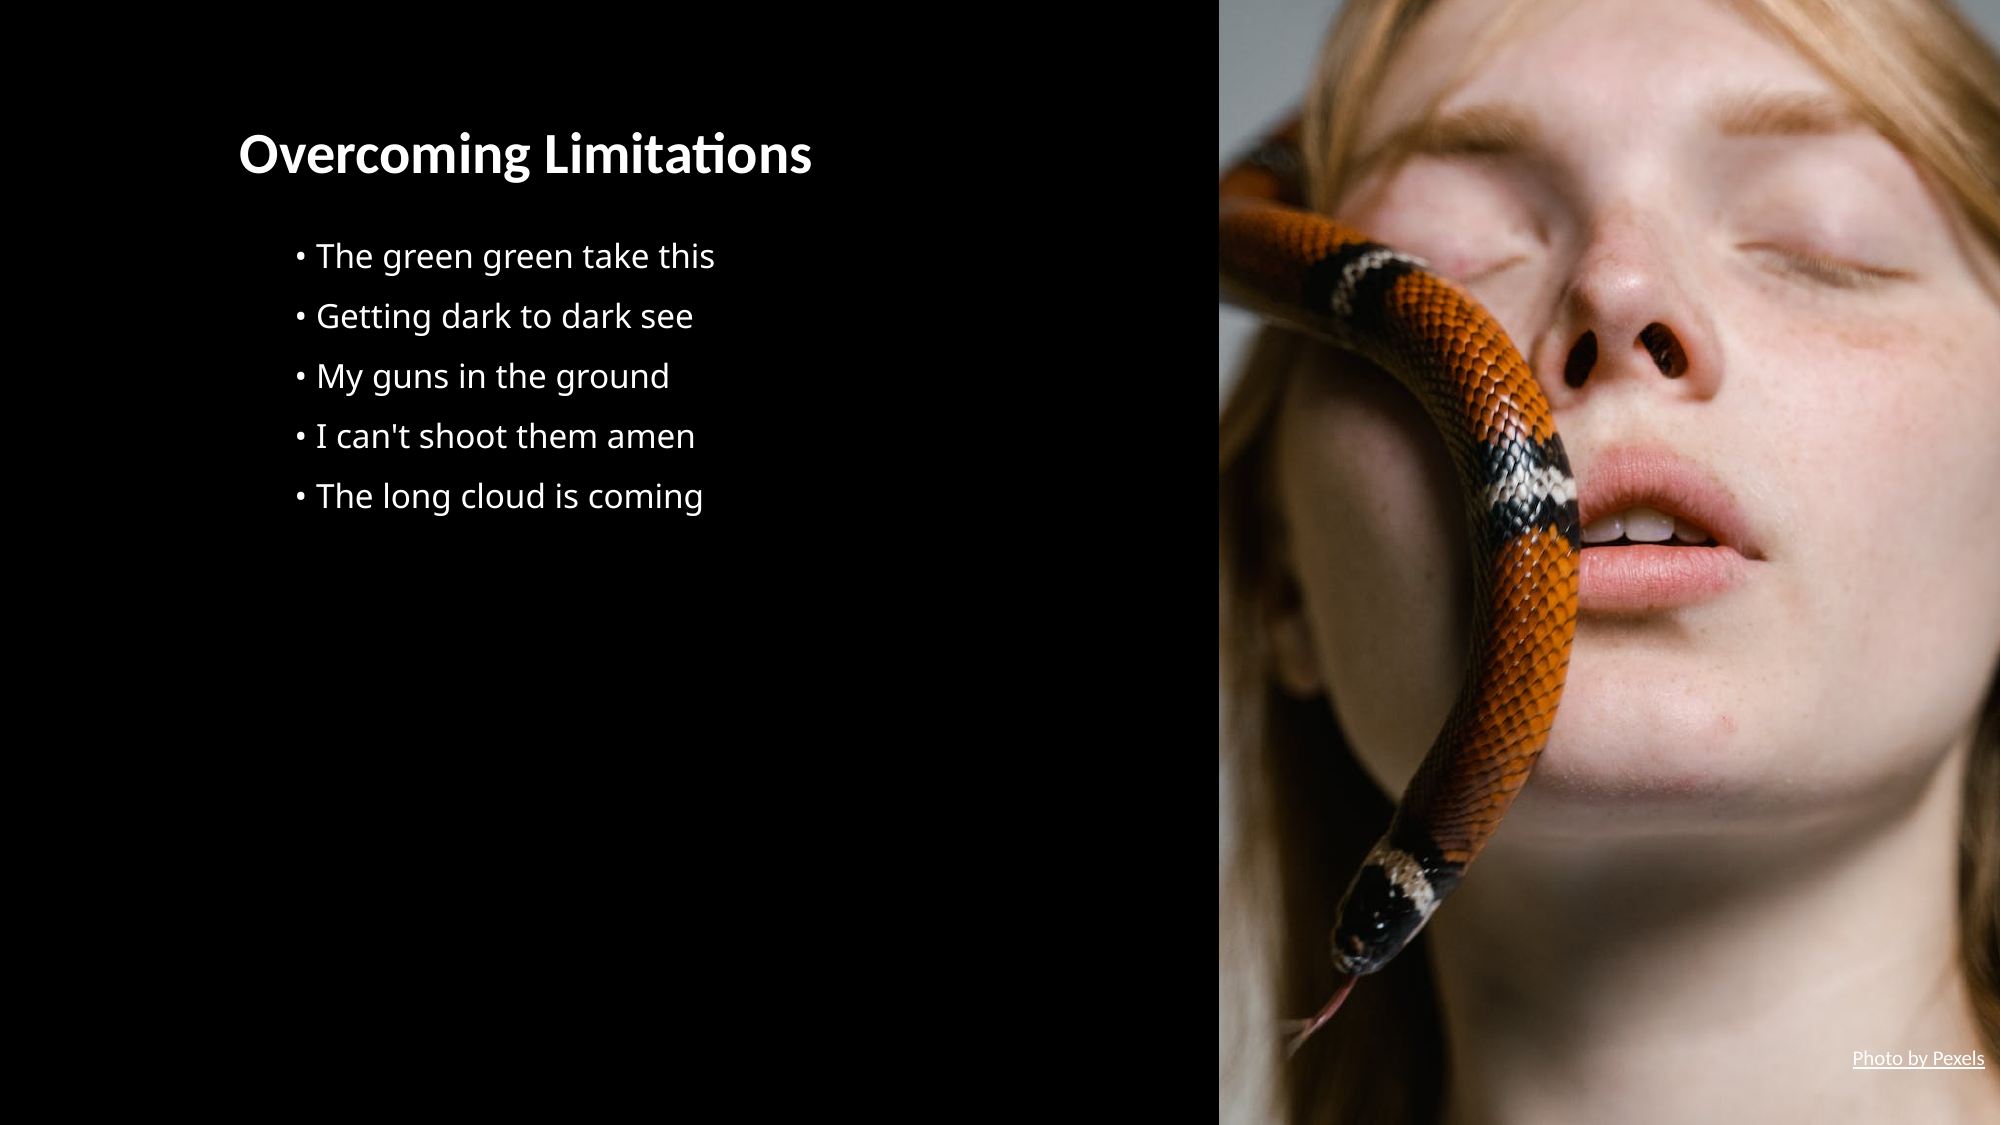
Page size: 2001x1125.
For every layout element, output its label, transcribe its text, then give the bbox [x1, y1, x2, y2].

picture [1219, 0, 2000, 1125]
text_box • The green green take this [262, 217, 1013, 277]
text_box • Getting dark to dark see [262, 277, 1013, 337]
text_box Overcoming Limitations [225, 112, 1219, 188]
text_box • The long cloud is coming [262, 457, 1013, 533]
text_box • I can't shoot them amen [262, 397, 1013, 457]
text_box • My guns in the ground [262, 337, 1013, 397]
